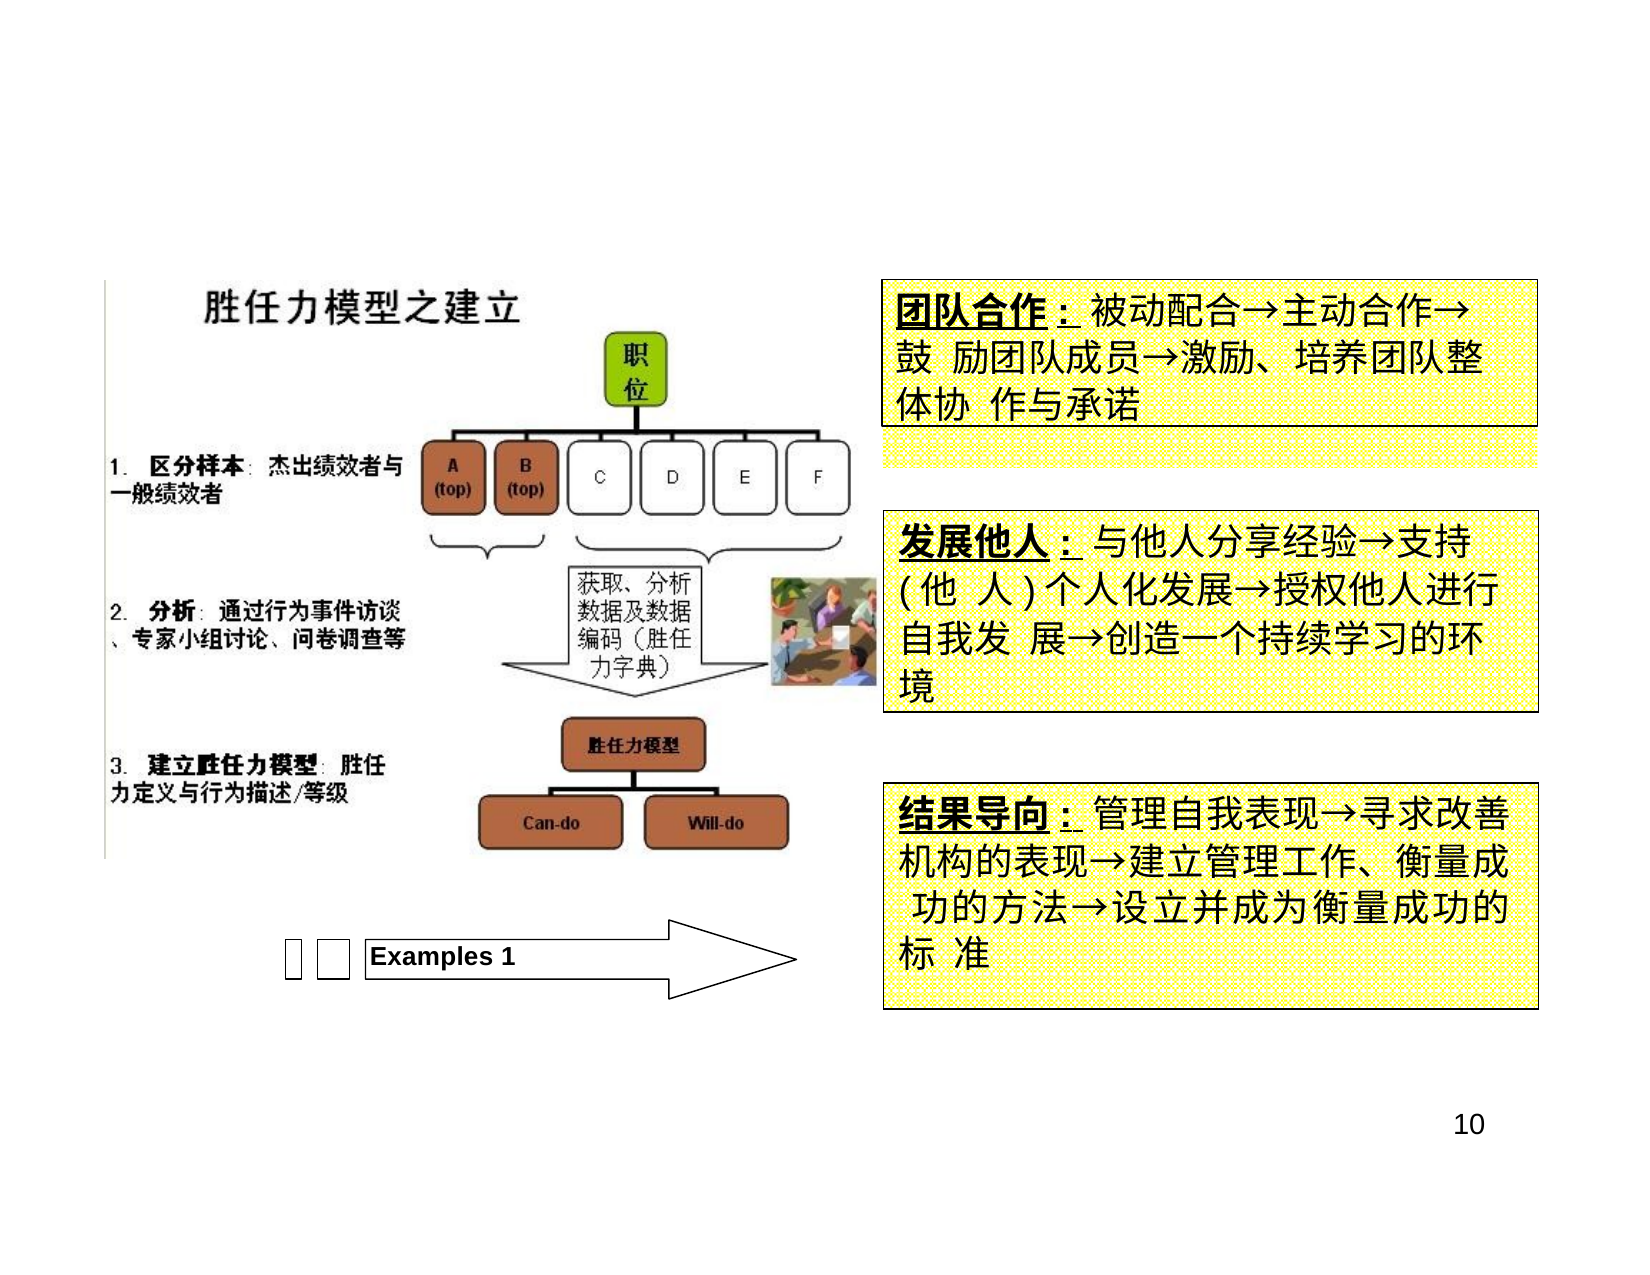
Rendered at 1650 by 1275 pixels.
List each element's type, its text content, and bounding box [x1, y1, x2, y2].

text_box [884, 783, 1538, 788]
text_box Examples 1 [367, 938, 519, 971]
text_box [884, 708, 1538, 712]
slide_number 10 [1448, 1109, 1490, 1275]
text_box [882, 427, 1538, 468]
text_box 发展他人: 与他人分享经验→支持(他 人)个人化发展→授权他人进行自我发 展→创造一个持续学习的环境 [883, 515, 1540, 708]
text_box [285, 939, 302, 979]
text_box [884, 511, 1538, 515]
text_box [365, 920, 797, 999]
text_box [317, 939, 350, 979]
text_box 结果导向: 管理自我表现→寻求改善 机构的表现→建立管理工作、衡量成 功的方法→设立并成为衡量成功的标 准 [883, 788, 1540, 975]
text_box [104, 280, 881, 859]
text_box [884, 975, 1538, 1009]
text_box 团队合作: 被动配合→主动合作→鼓 励团队成员→激励、培养团队整体协 作与承诺 [882, 279, 1538, 427]
